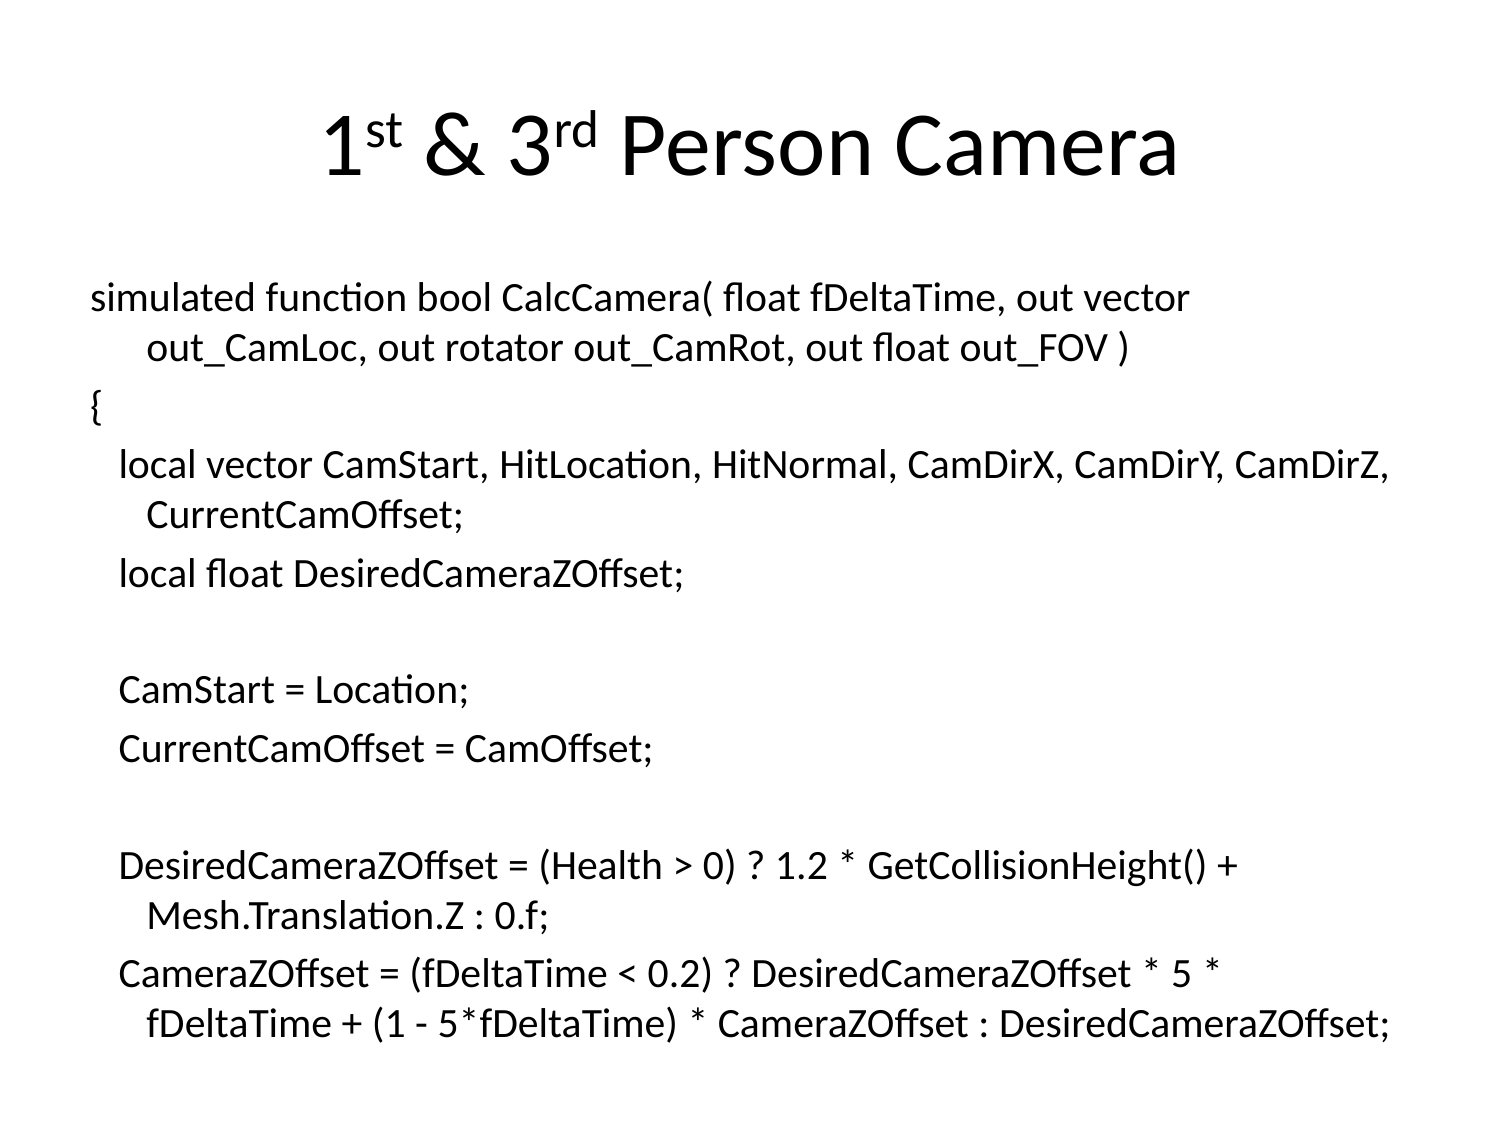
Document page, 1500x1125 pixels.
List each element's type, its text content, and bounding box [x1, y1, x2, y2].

list simulated function bool CalcCamera( float fDeltaTime, out vector out_CamLoc, out rotator out_CamRot, out float out_FOV ) { local vector CamStart, HitLocation, HitNormal, CamDirX, CamDirY, CamDirZ, CurrentCamOffset; local float DesiredCameraZOffset; CamStart = Location; CurrentCamOffset = CamOffset; DesiredCameraZOffset = (Health > 0) ? 1.2 * GetCollisionHeight() + Mesh.Translation.Z : 0.f; CameraZOffset = (fDeltaTime < 0.2) ? DesiredCameraZOffset * 5 * fDeltaTime + (1 - 5*fDeltaTime) * CameraZOffset : DesiredCameraZOffset; [75, 262, 1425, 1100]
title 1st & 3rd Person Camera [75, 45, 1425, 233]
